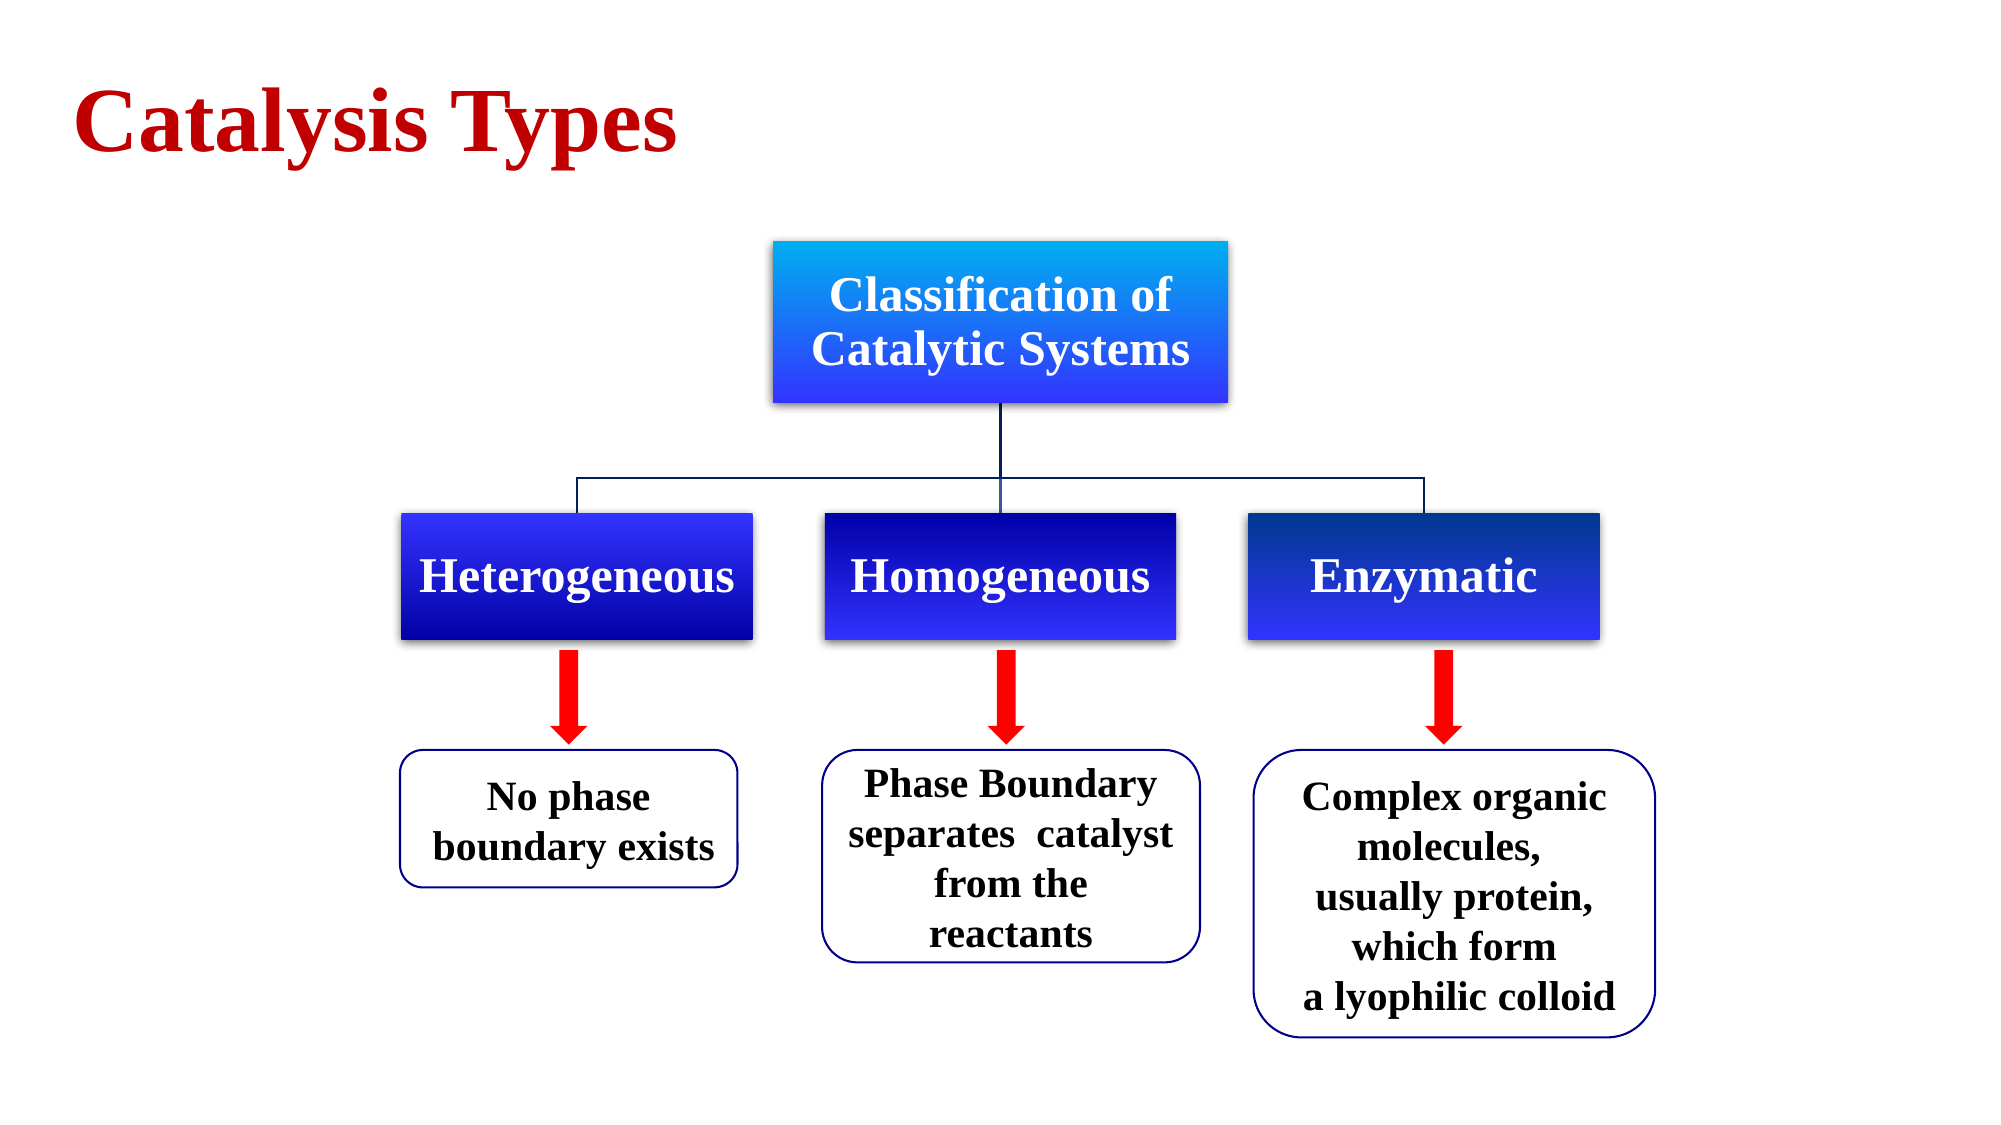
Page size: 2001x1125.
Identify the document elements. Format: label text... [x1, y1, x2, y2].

text_box Phase Boundary separates catalyst from the reactants [821, 770, 1202, 964]
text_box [401, 149, 1600, 770]
text_box Complex organic molecules, usually protein, which form a lyophilic colloid [1252, 748, 1657, 1039]
text_box Catalysis Types [57, 52, 1078, 178]
text_box No phase boundary exists [398, 763, 739, 889]
